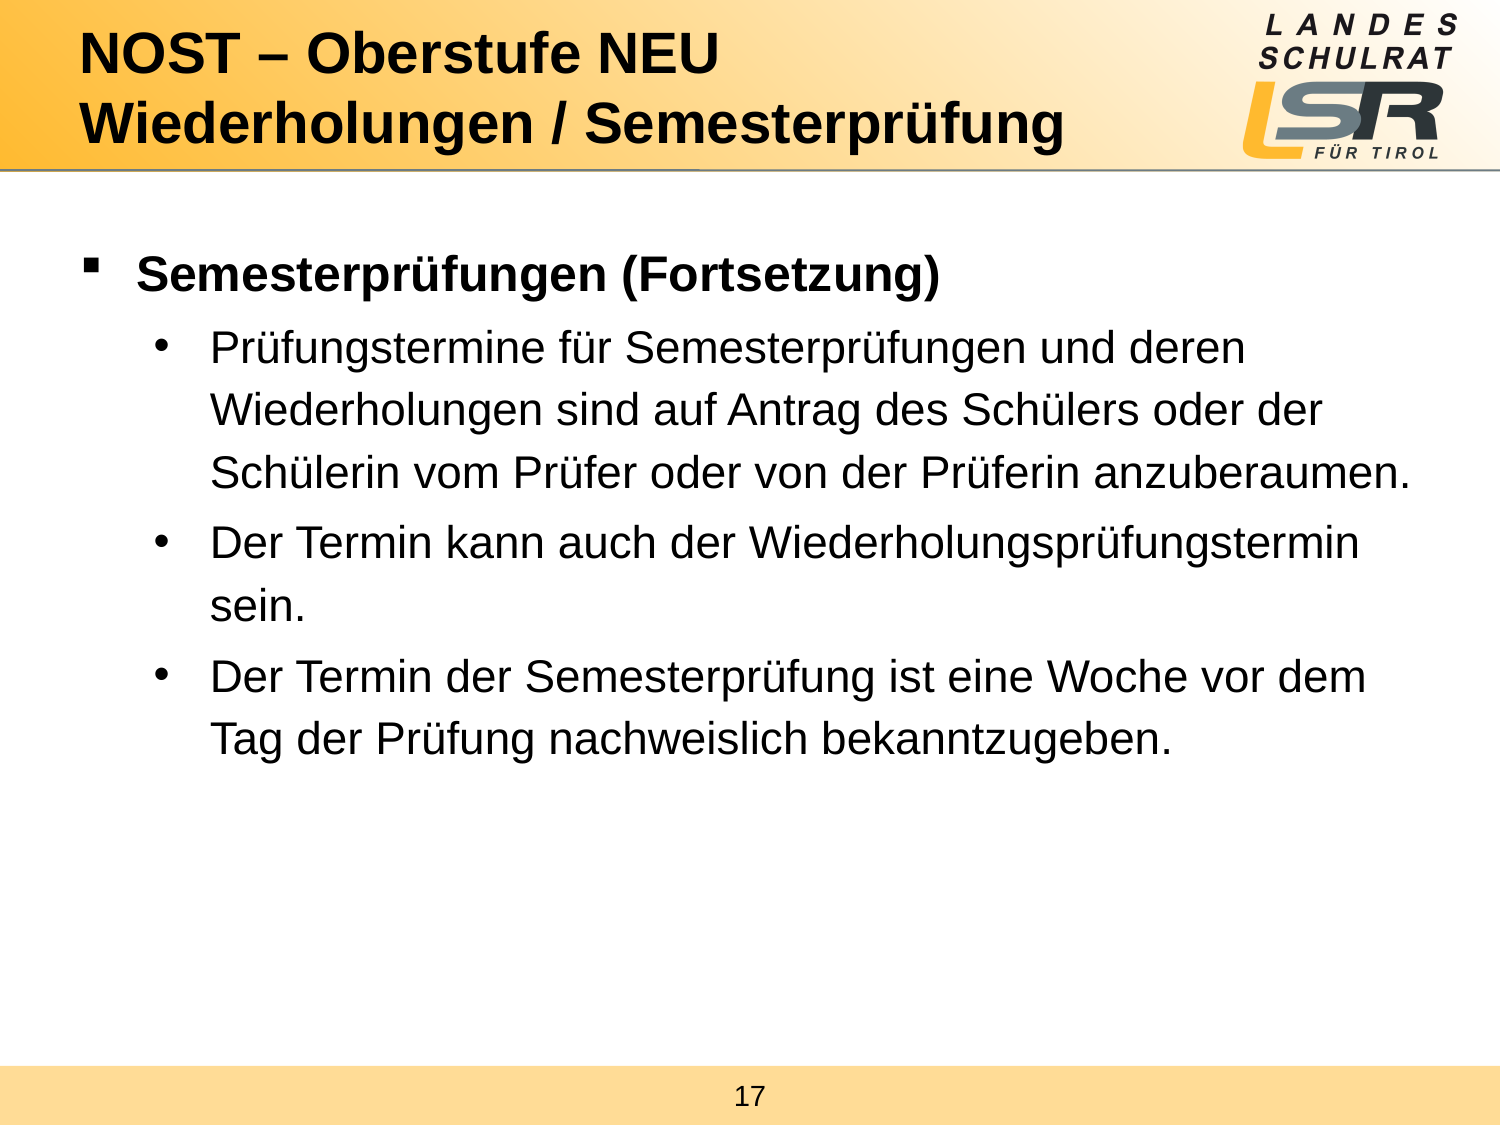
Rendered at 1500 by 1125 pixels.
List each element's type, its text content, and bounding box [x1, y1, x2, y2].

title NOST – Oberstufe NEU Wiederholungen / Semesterprüfung [64, 11, 1176, 160]
picture [1240, 11, 1458, 160]
list Semesterprüfungen (Fortsetzung) Prüfungstermine für Semesterprüfungen und deren Wiederholungen sind auf Antrag des Schülers oder der Schülerin vom Prüfer oder von der Prüferin anzuberaumen. Der Termin kann auch der Wiederholungsprüfungstermin sein. Der Termin der Semesterprüfung ist eine Woche vor dem Tag der Prüfung nachweislich bekanntzugeben. [64, 231, 1436, 1059]
